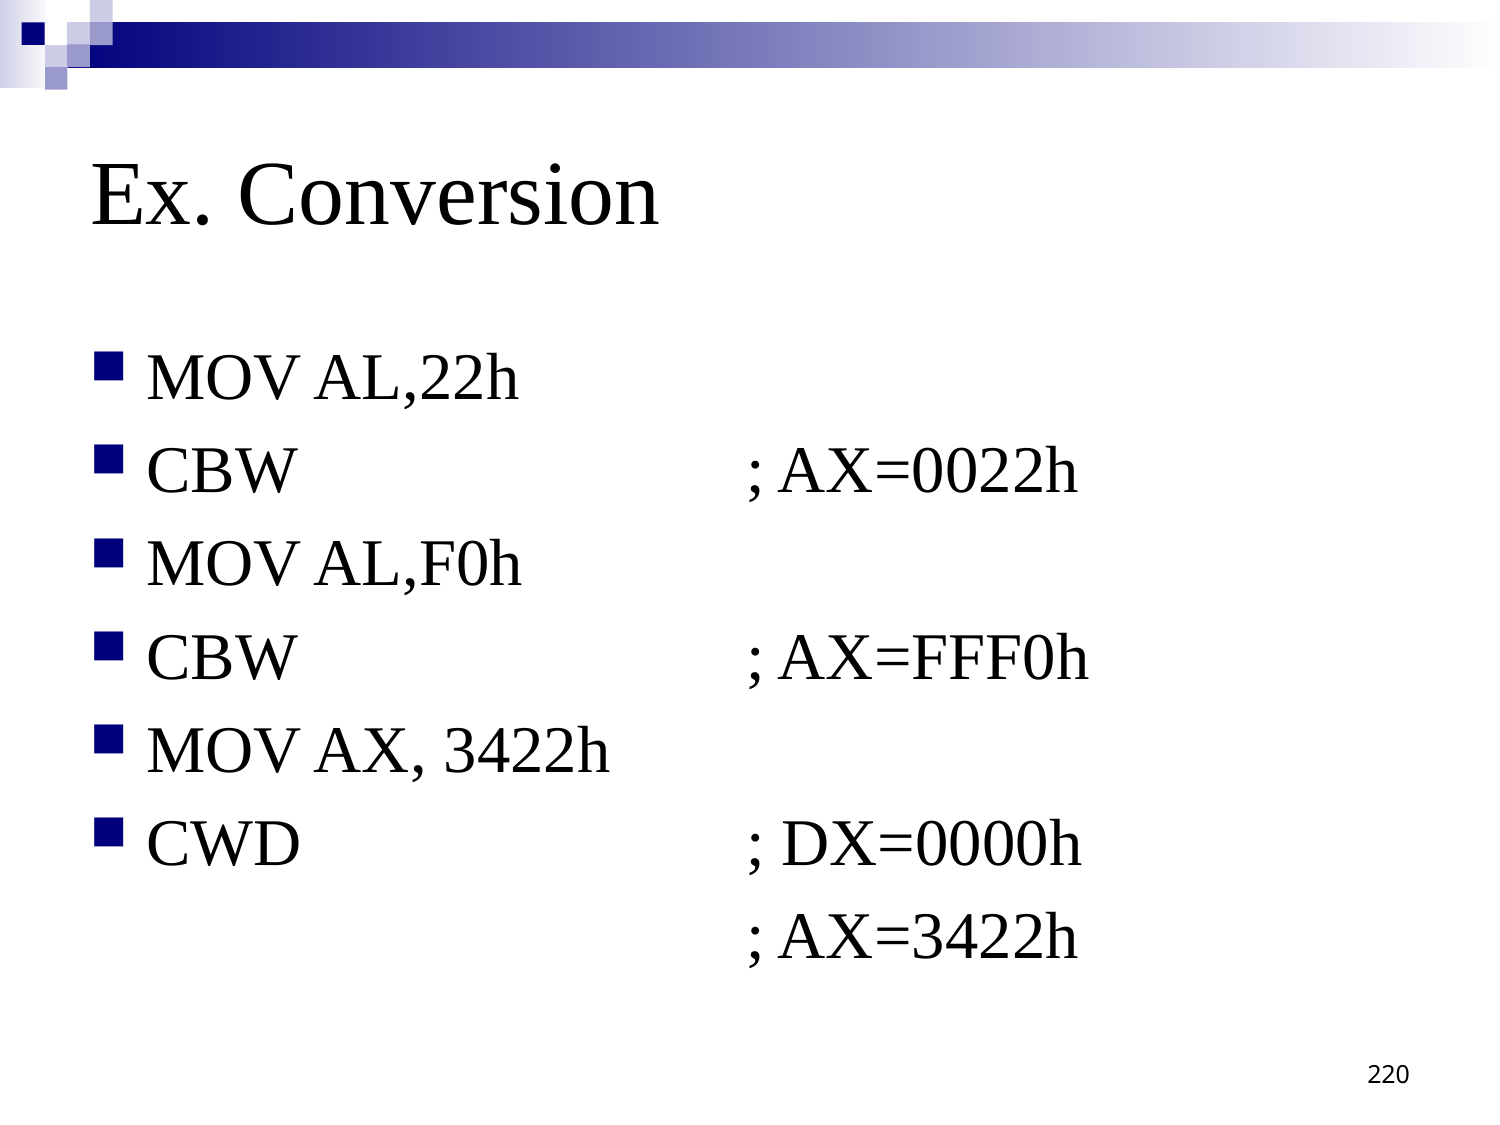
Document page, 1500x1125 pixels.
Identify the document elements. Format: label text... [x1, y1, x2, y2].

title Ex. Conversion [74, 74, 1426, 301]
list MOV AL,22h CBW ; AX=0022h MOV AL,F0h CBW ; AX=FFF0h MOV AX, 3422h CWD ; DX=0000h ; AX=3422h [74, 324, 1426, 963]
slide_number 220 [1074, 1024, 1426, 1101]
